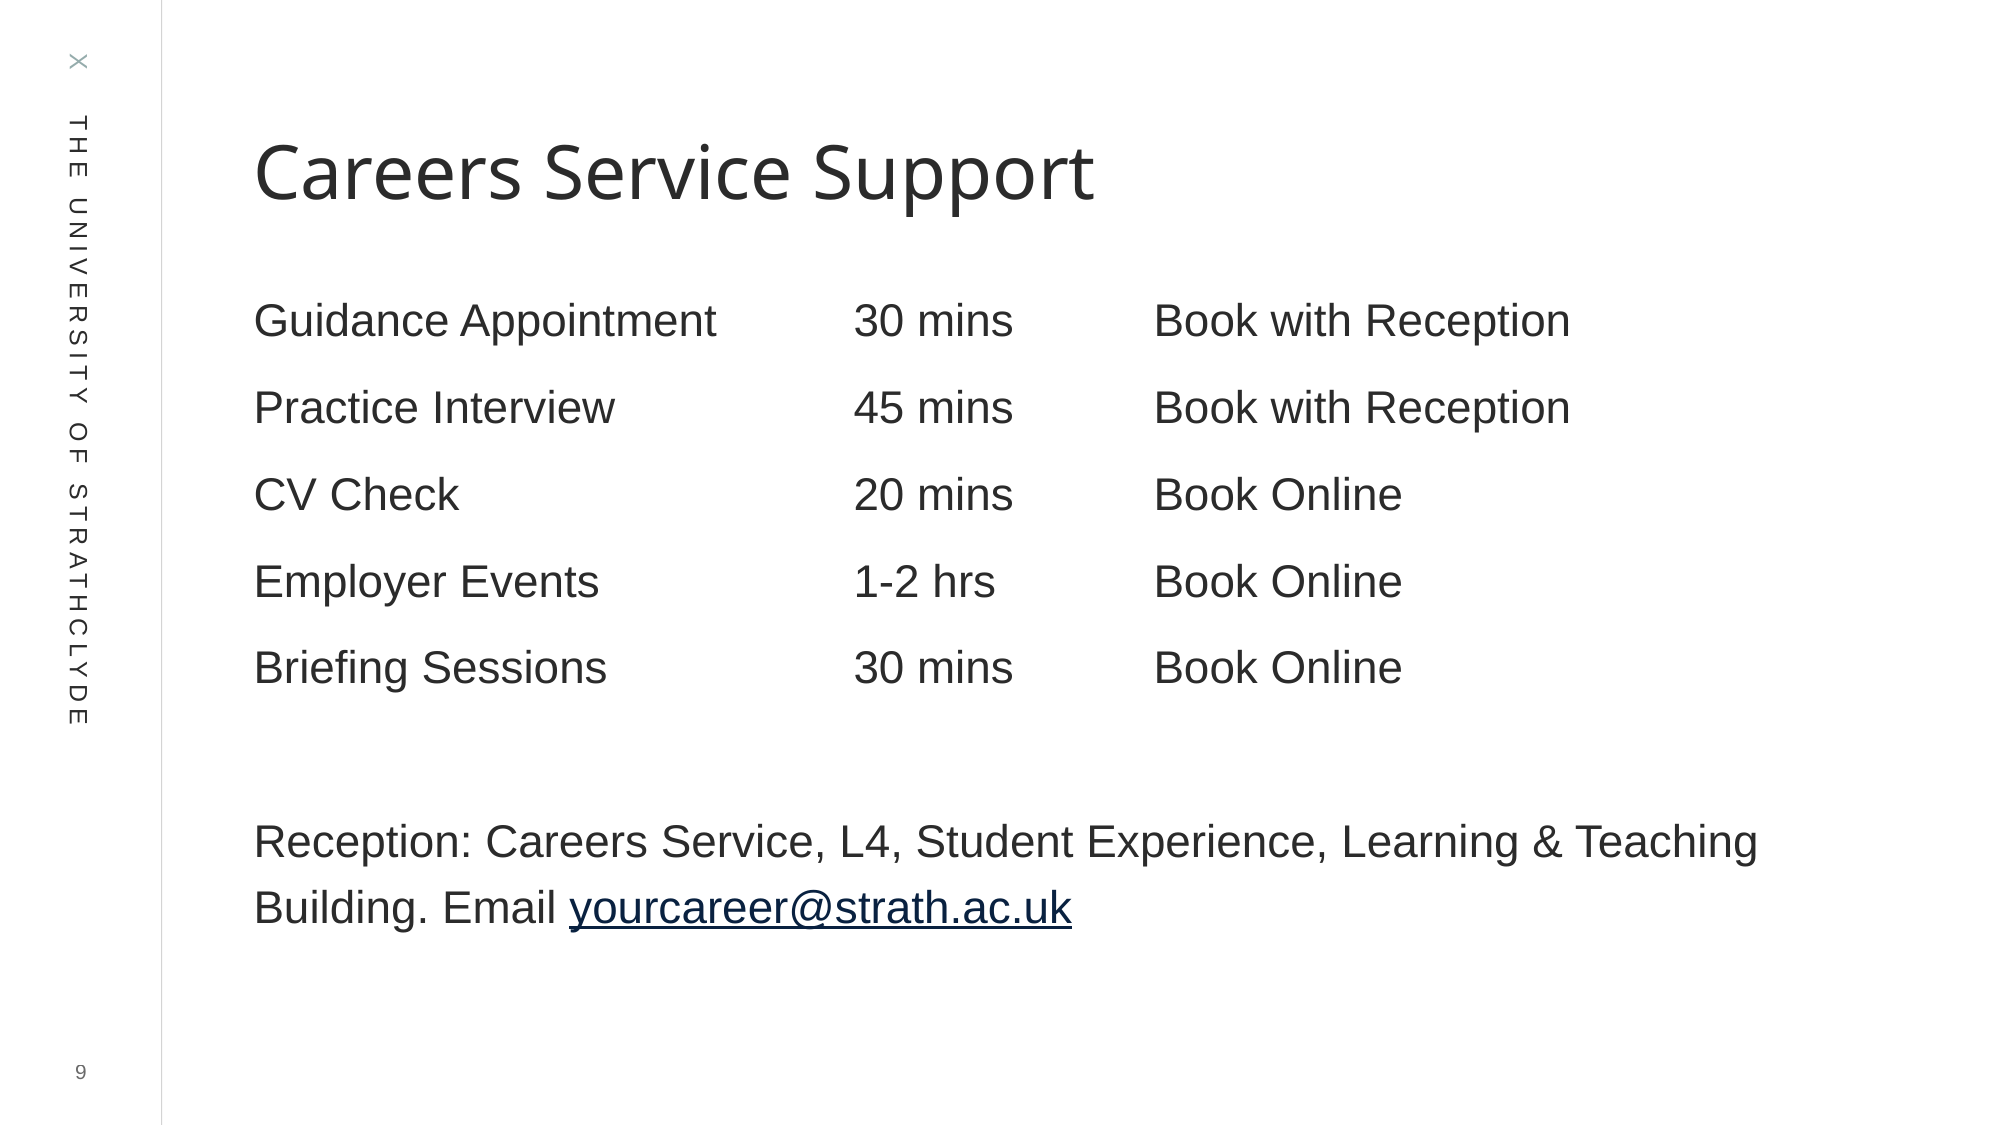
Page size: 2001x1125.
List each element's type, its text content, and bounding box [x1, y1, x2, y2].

title Careers Service Support [253, 110, 1907, 233]
list Guidance Appointment 30 mins Book with Reception Practice Interview 45 mins Book with Reception CV Check 20 mins Book Online Employer Events 1-2 hrs Book Online Briefing Sessions 30 mins Book Online Reception: Careers Service, L4, Student Experience, Learning & Teaching Building. Email yourcareer@strath.ac.uk [253, 272, 1907, 1053]
slide_number 9 [38, 1052, 123, 1091]
